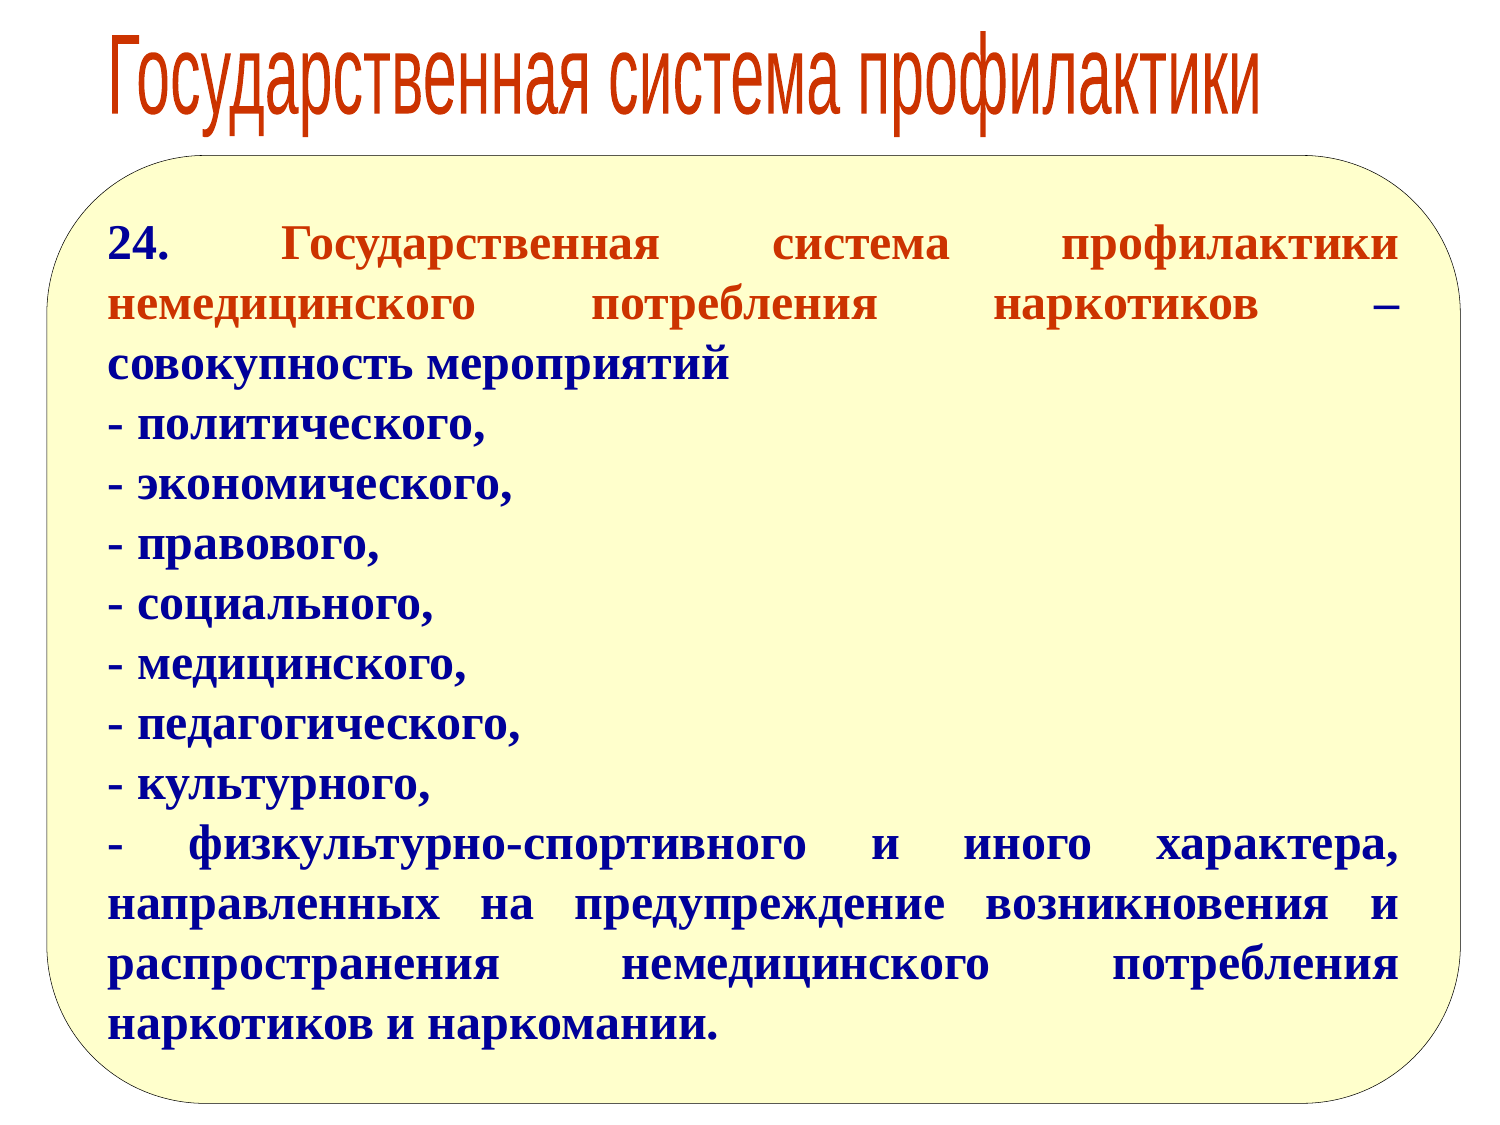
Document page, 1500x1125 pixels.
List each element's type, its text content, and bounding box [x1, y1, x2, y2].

text_box 24. Государственная система профилактики немедицинского потребления наркотиков – совокупность мероприятий - политического, - экономического, - правового, - социального, - медицинского, - педагогического, - культурного, - физкультурно-спортивного и иного характера, направленных на предупреждение возникновения и распространения немедицинского потребления наркотиков и наркомании. [46, 155, 1461, 1104]
